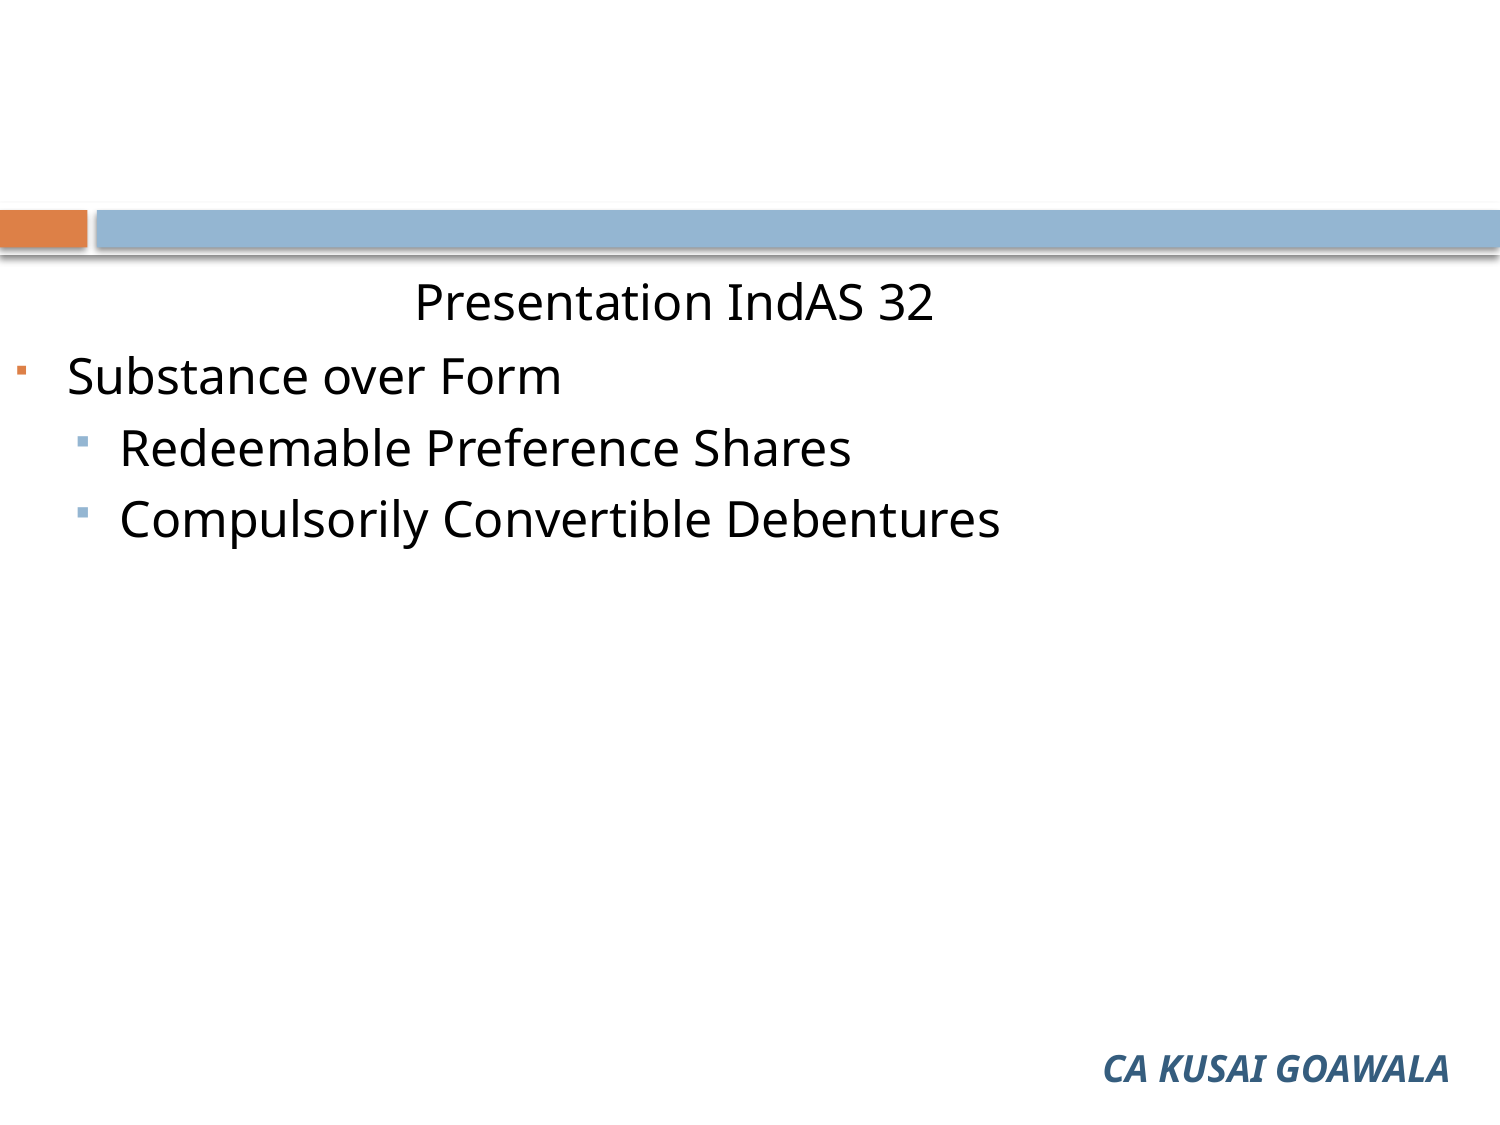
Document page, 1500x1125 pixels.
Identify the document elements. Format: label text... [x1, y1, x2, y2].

list Presentation IndAS 32 Substance over Form Redeemable Preference Shares Compulsorily Convertible Debentures [0, 262, 1350, 1125]
text_box CA KUSAI GOAWALA [1087, 1037, 1475, 1098]
